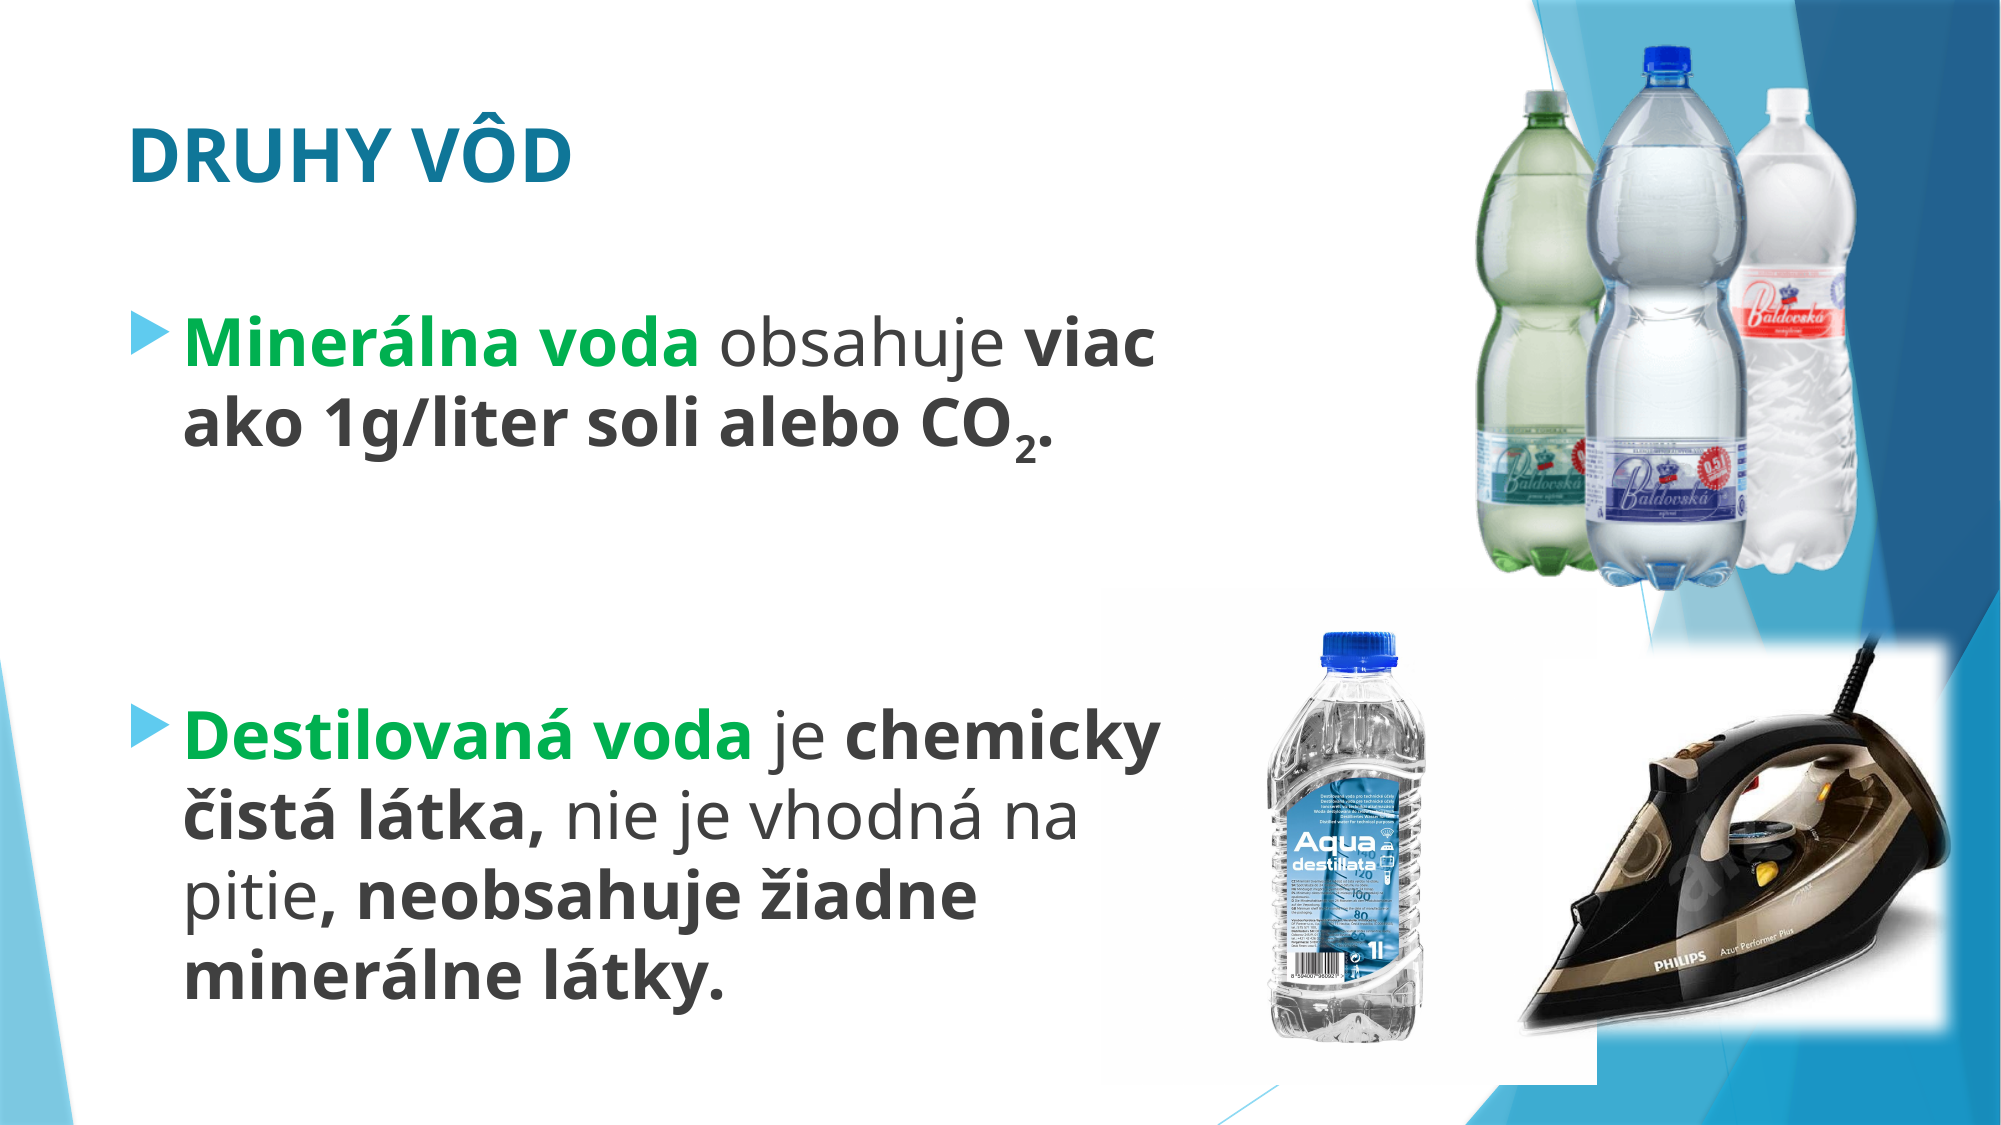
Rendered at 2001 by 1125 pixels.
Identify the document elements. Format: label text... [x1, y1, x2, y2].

title DRUHY VÔD [111, 99, 1452, 231]
picture [1100, 40, 1965, 1085]
list Minerálna voda obsahuje viac ako 1g/liter soli alebo CO2. Destilovaná voda je chemicky čistá látka, nie je vhodná na pitie, neobsahuje žiadne minerálne látky. [111, 292, 1270, 991]
